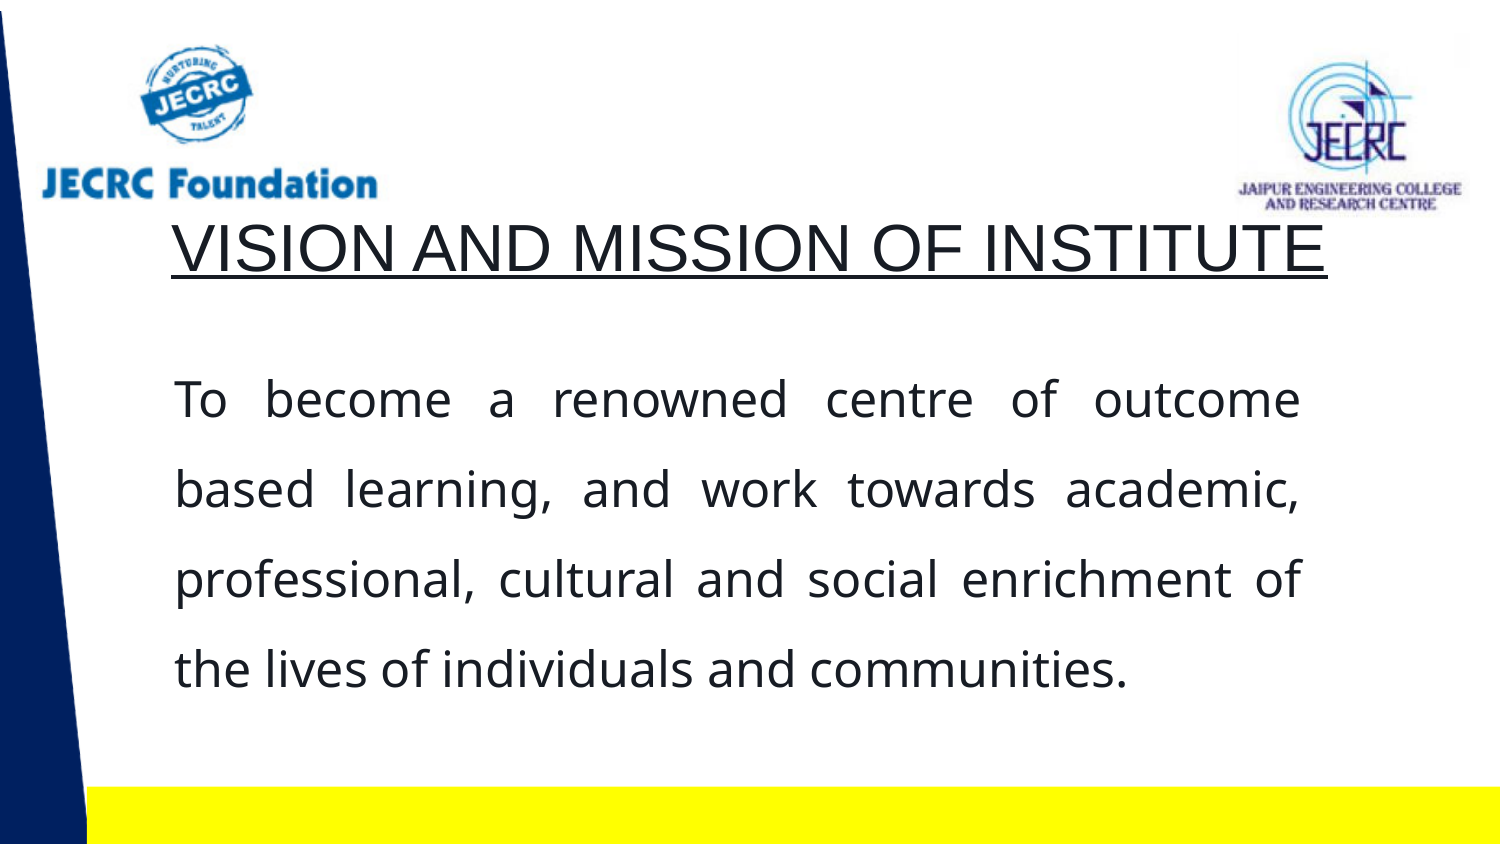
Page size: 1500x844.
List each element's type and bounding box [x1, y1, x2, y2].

text_box [0, 11, 1500, 844]
